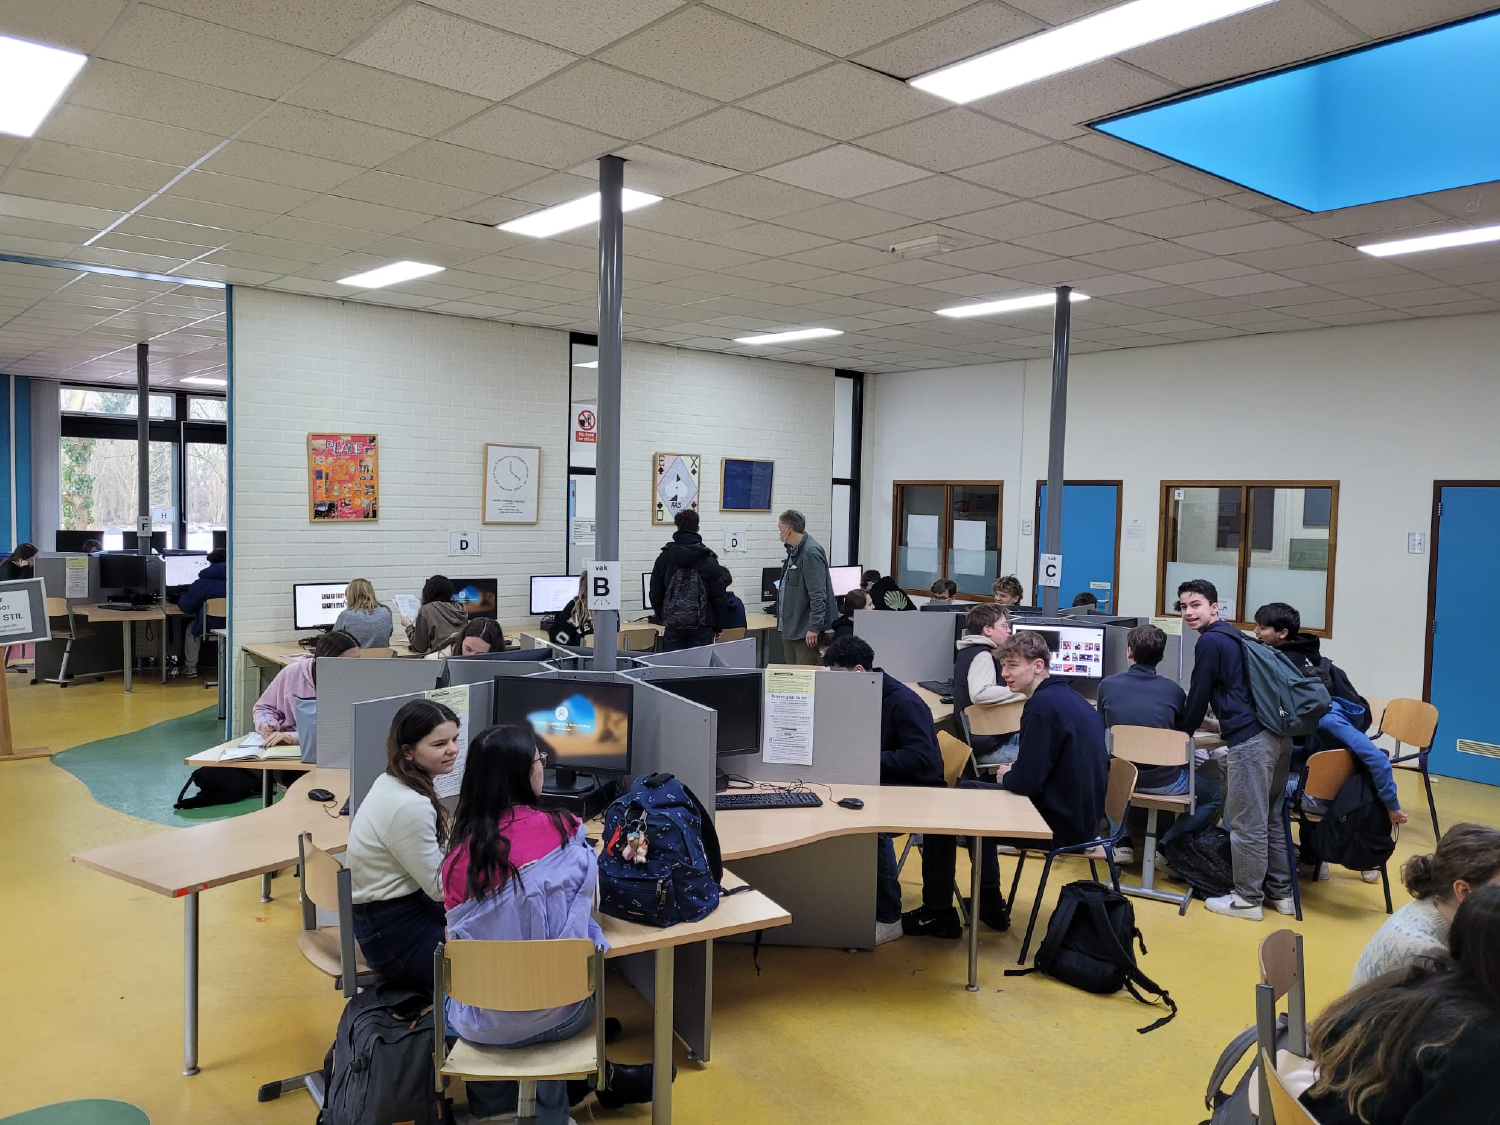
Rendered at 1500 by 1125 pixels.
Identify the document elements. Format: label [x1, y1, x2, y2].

list [0, 0, 1500, 1125]
